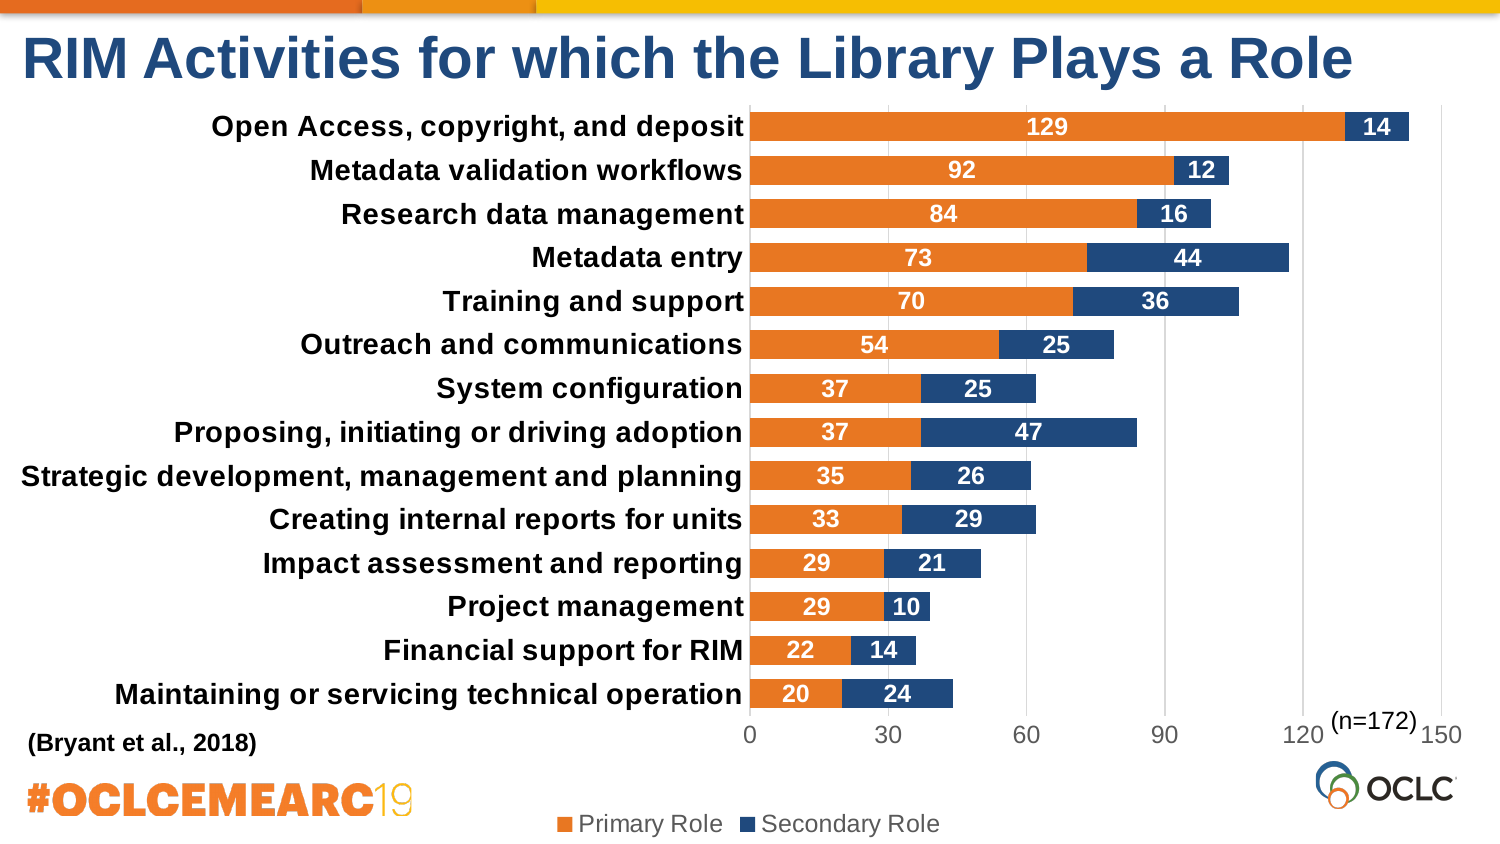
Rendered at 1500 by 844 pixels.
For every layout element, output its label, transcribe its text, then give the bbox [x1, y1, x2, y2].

text_box RIM Activities for which the Library Plays a Role [7, 13, 1371, 98]
chart [12, 100, 1486, 844]
